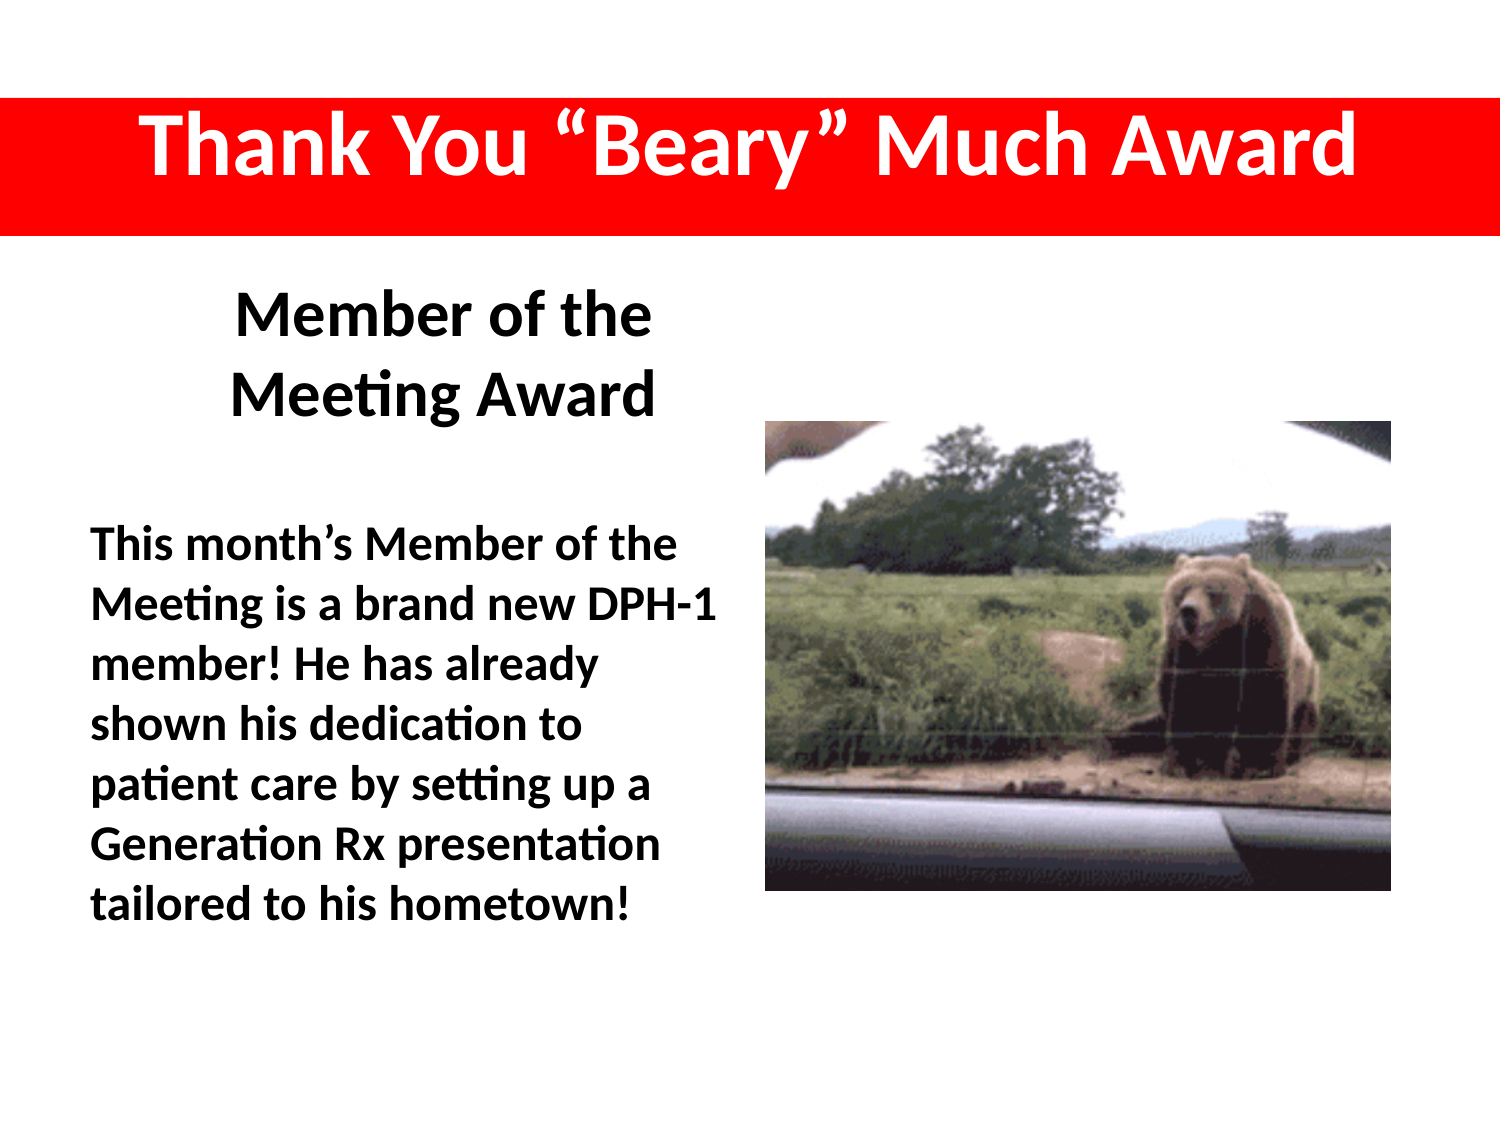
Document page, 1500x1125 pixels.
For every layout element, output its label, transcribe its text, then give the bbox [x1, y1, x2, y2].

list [765, 421, 1391, 891]
title Thank You “Beary” Much Award [75, 45, 1425, 233]
list Member of the Meeting Award This month’s Member of the Meeting is a brand new DPH-1 member! He has already shown his dedication to patient care by setting up a Generation Rx presentation tailored to his hometown! [75, 262, 738, 1005]
text_box [0, 96, 1500, 238]
